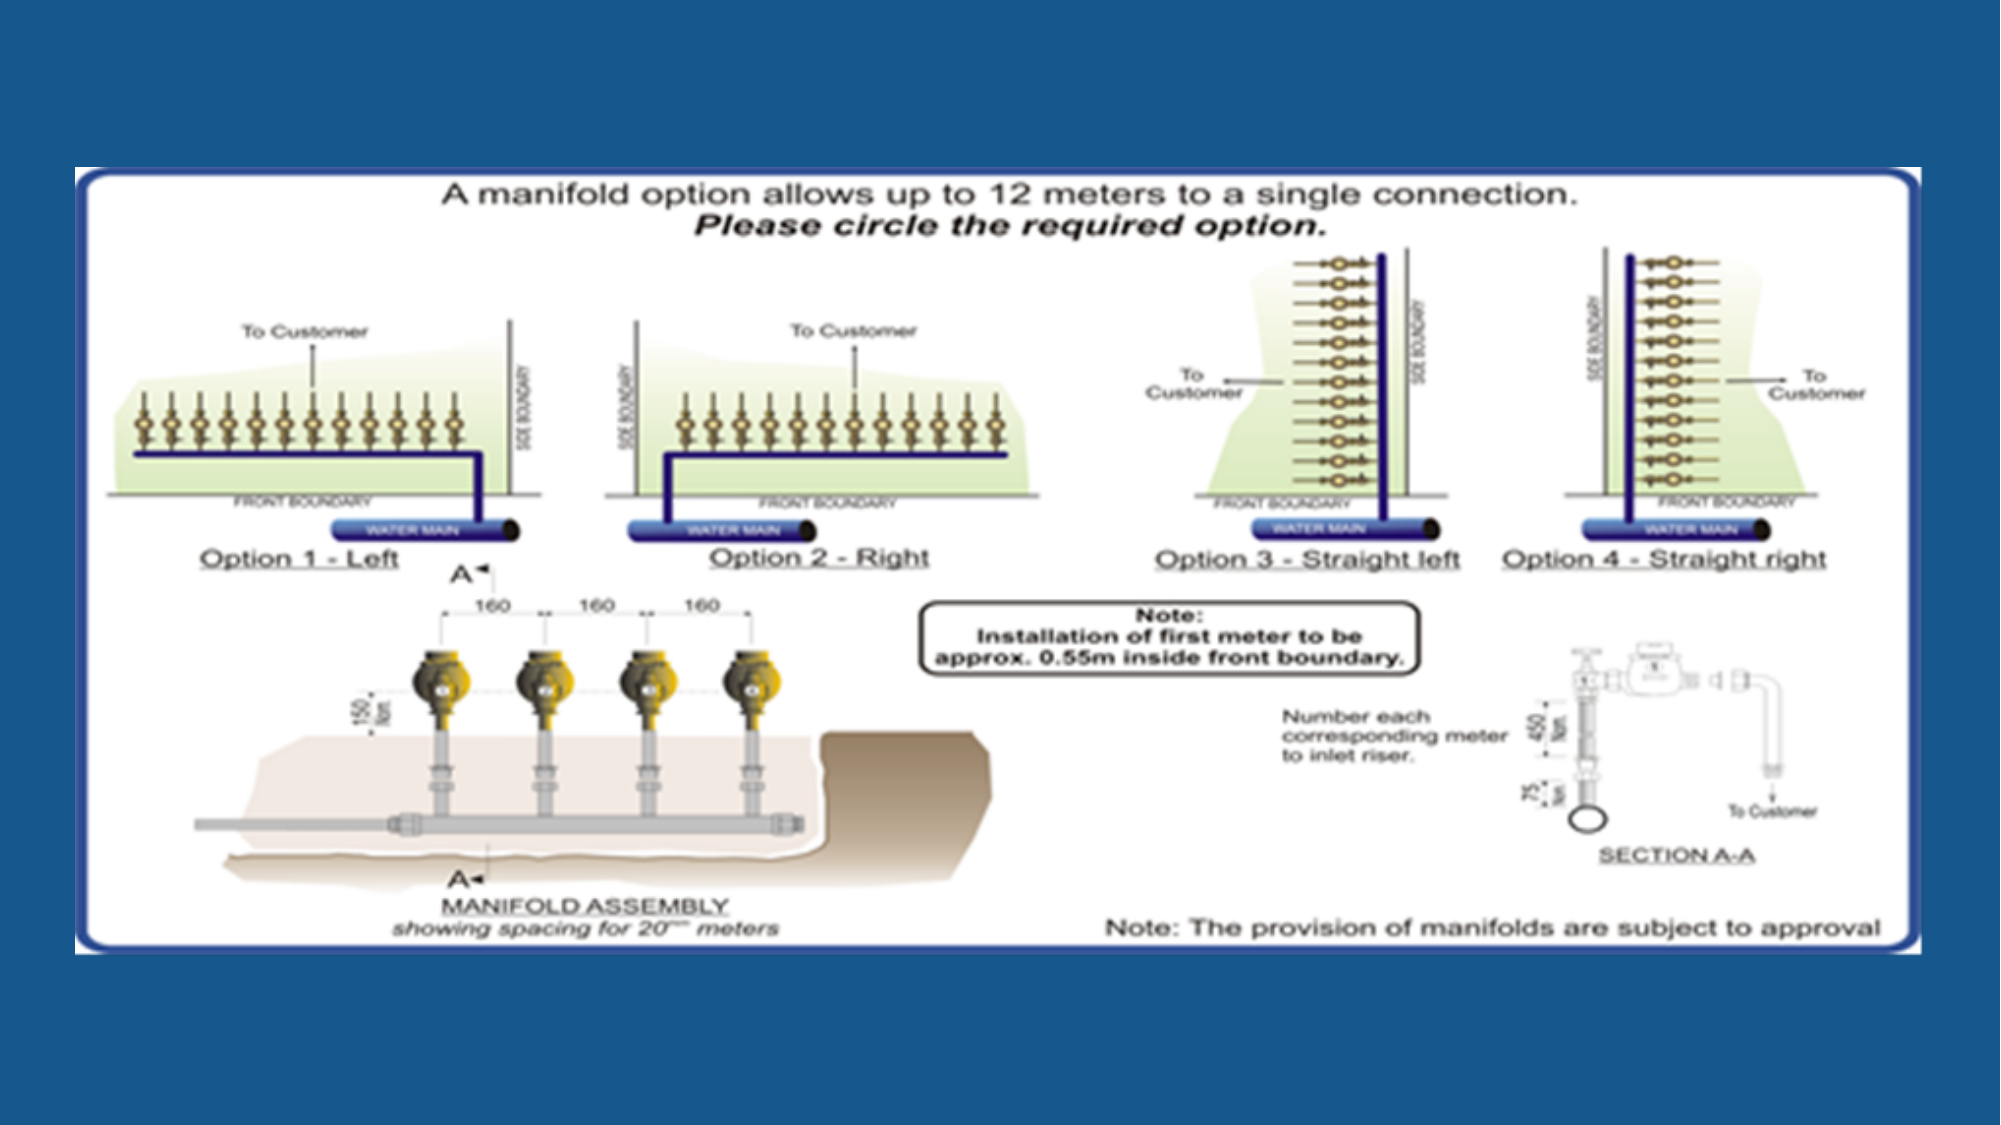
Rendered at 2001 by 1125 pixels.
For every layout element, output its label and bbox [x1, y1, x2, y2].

picture [74, 166, 1926, 959]
